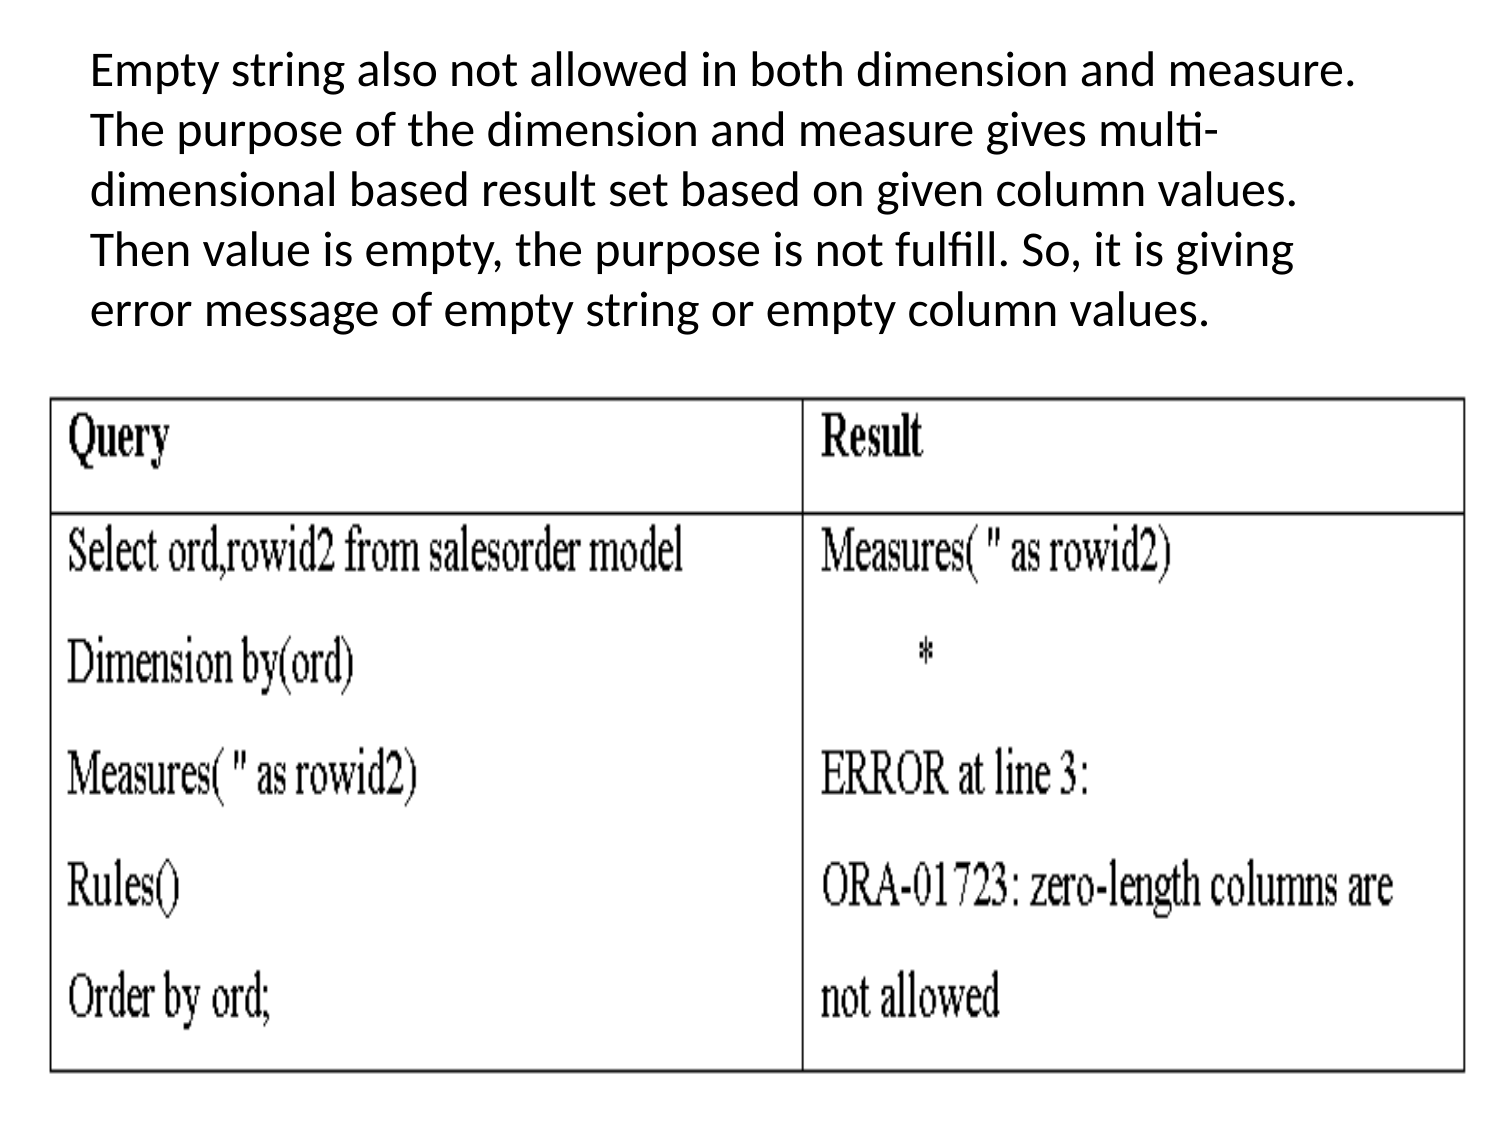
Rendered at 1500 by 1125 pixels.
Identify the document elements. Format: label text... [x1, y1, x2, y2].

picture [40, 386, 1471, 1083]
text_box Empty string also not allowed in both dimension and measure. The purpose of the dimension and measure gives multi-dimensional based result set based on given column values. Then value is empty, the purpose is not fulfill. So, it is giving error message of empty string or empty column values. [74, 29, 1413, 344]
